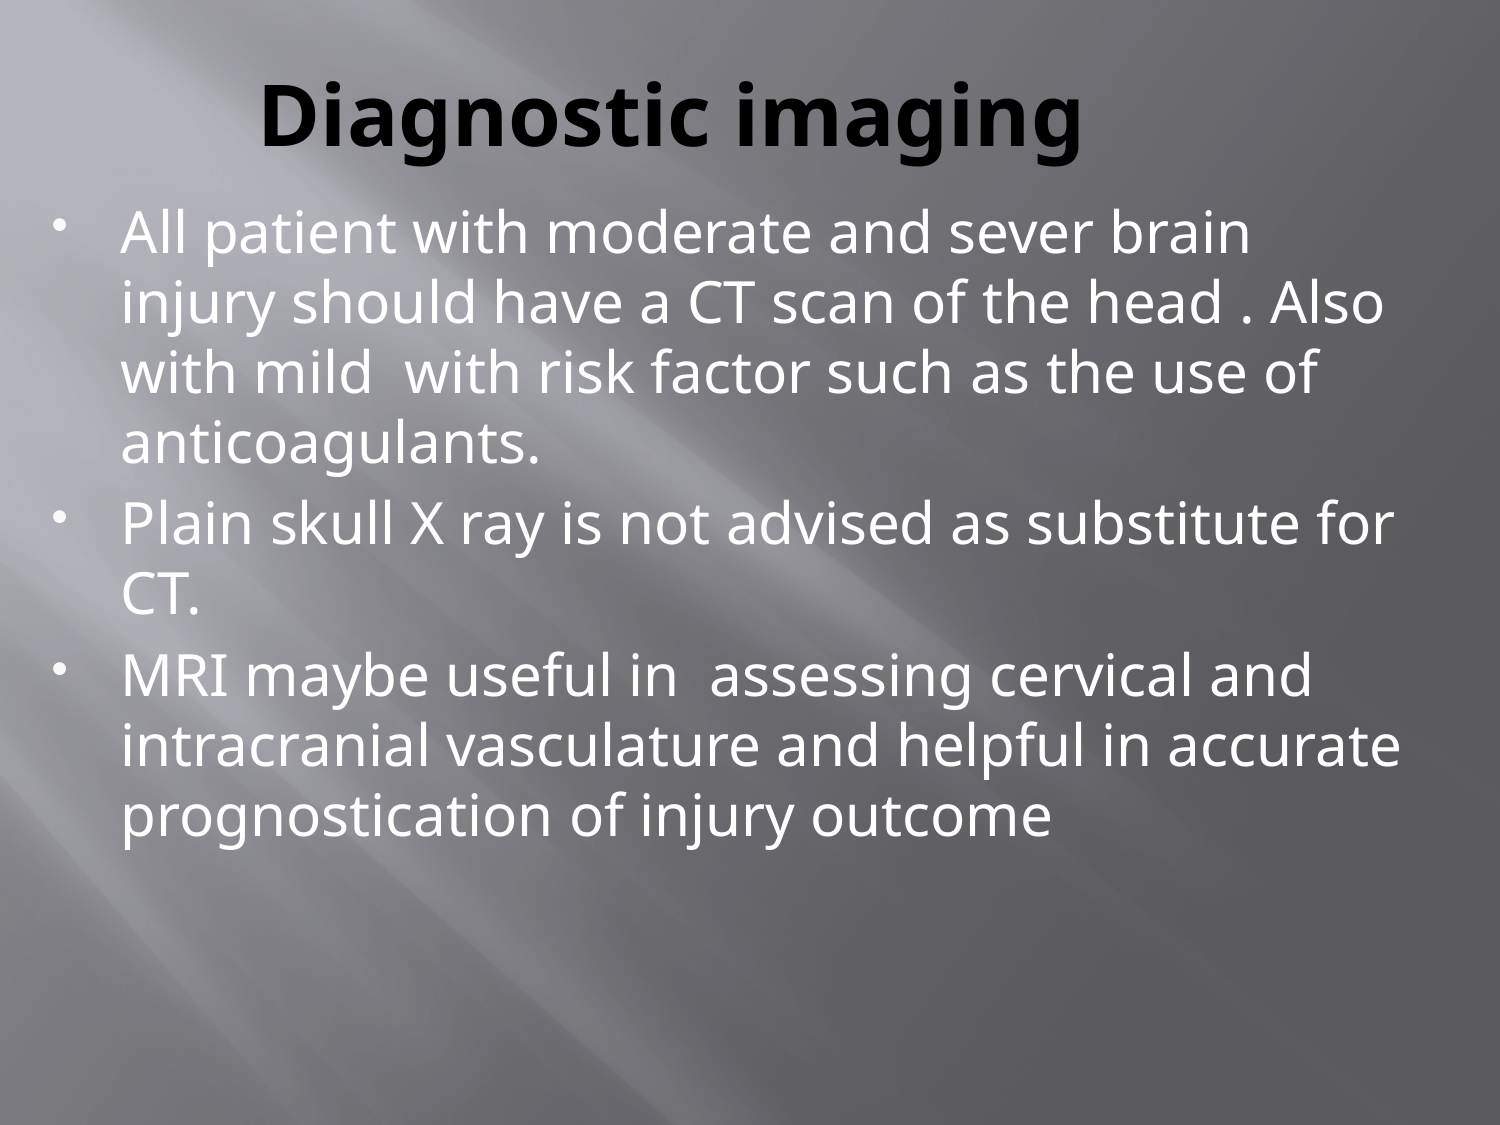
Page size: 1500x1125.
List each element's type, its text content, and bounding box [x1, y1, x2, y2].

title Diagnostic imaging [64, 37, 1302, 187]
list All patient with moderate and sever brain injury should have a CT scan of the head . Also with mild with risk factor such as the use of anticoagulants. Plain skull X ray is not advised as substitute for CT. MRI maybe useful in assessing cervical and intracranial vasculature and helpful in accurate prognostication of injury outcome [16, 187, 1438, 1089]
